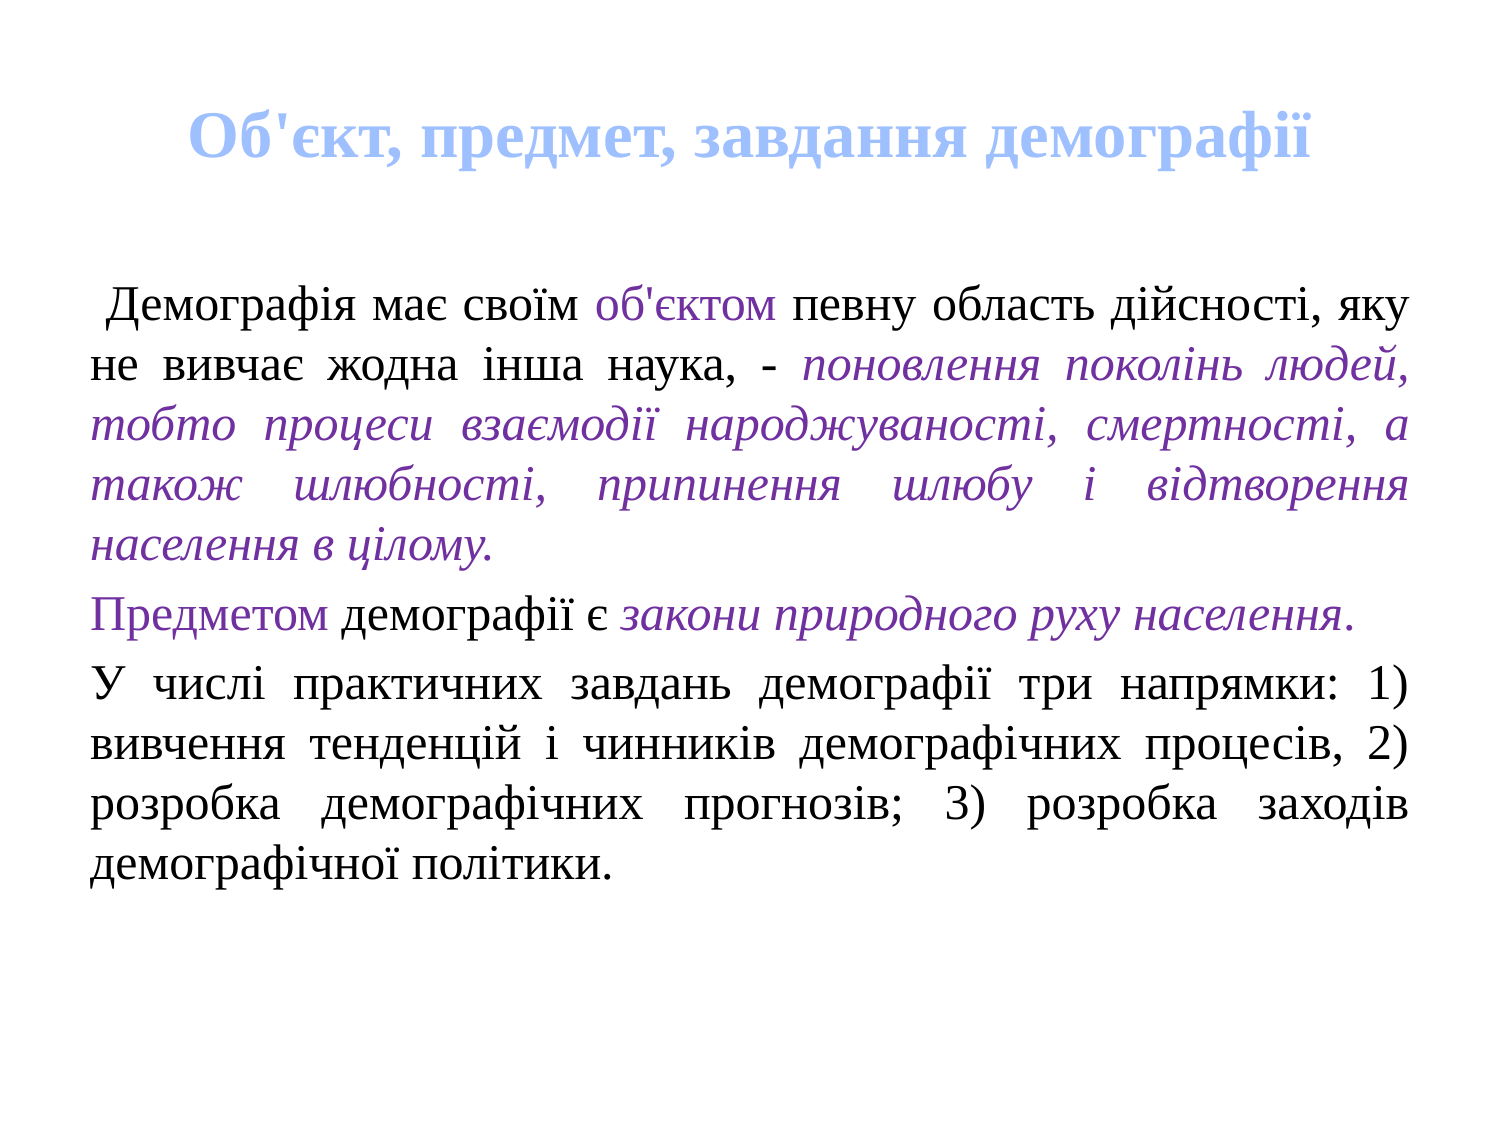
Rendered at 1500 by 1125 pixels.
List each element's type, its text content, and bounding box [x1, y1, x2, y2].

list Демографія має своїм об'єктом певну область дійсності, яку не вивчає жодна інша наука, - поновлення поколінь людей, тобто процеси взаємодії народжуваності, смертності, а також шлюбності, припинення шлюбу і відтворення населення в цілому. Предметом демографії є закони природного руху населення. У числі практичних завдань демографії три напрямки: 1) вивчення тенденцій і чинників демографічних процесів, 2) розробка демографічних прогнозів; 3) розробка заходів демографічної політики. [75, 262, 1425, 1005]
title Об'єкт, предмет, завдання демографії [75, 37, 1425, 225]
